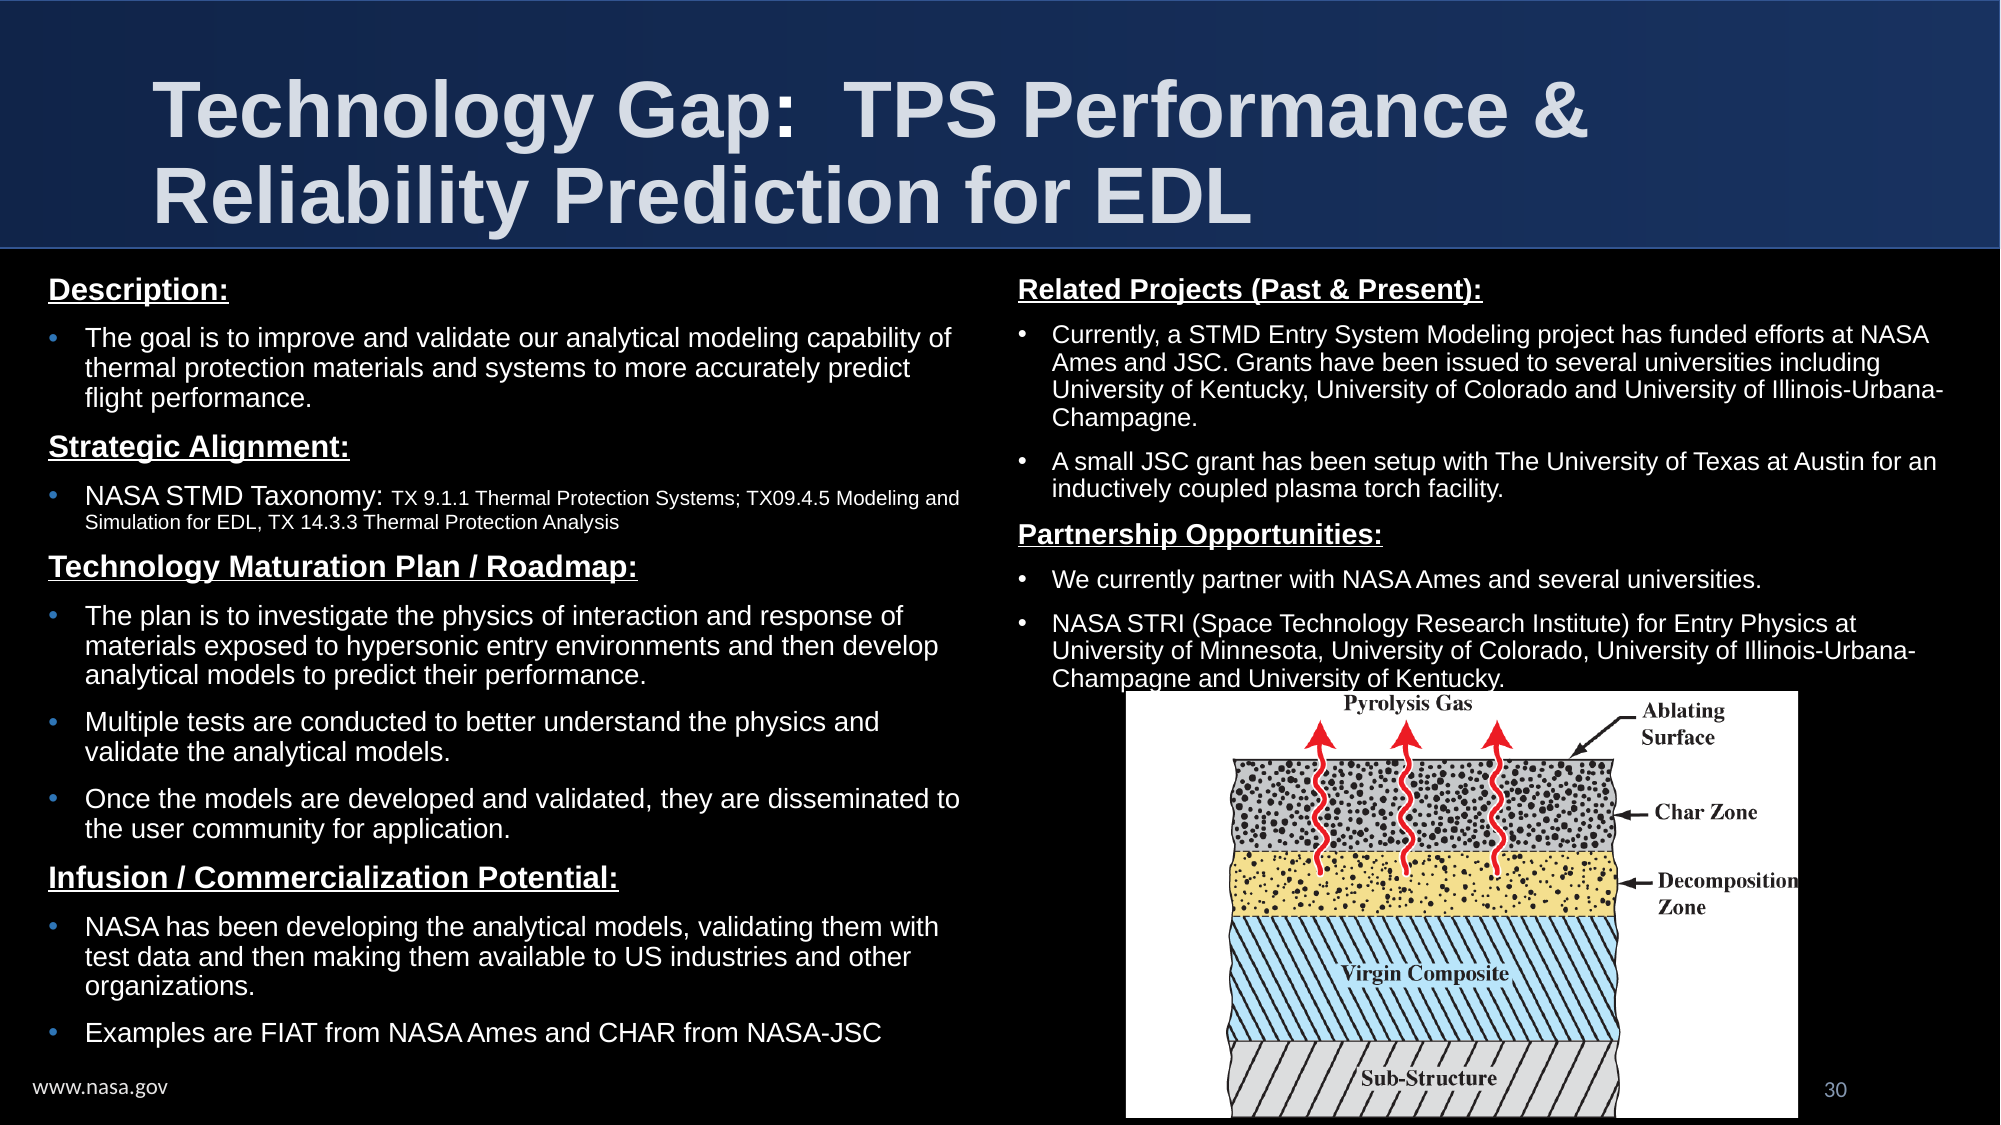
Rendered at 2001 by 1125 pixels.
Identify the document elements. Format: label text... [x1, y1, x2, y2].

picture [1125, 691, 1799, 1118]
slide_number 30 [1799, 1074, 1863, 1103]
text_box Related Projects (Past & Present): Currently, a STMD Entry System Modeling project has funded efforts at NASA Ames and JSC. Grants have been issued to several universities including University of Kentucky, University of Colorado and University of Illinois-Urbana-Champagne. A small JSC grant has been setup with The University of Texas at Austin for an inductively coupled plasma torch facility. Partnership Opportunities: We currently partner with NASA Ames and several universities. NASA STRI (Space Technology Research Institute) for Entry Physics at University of Minnesota, University of Colorado, University of Illinois-Urbana-Champagne and University of Kentucky. [1002, 267, 1991, 704]
list Description: The goal is to improve and validate our analytical modeling capability of thermal protection materials and systems to more accurately predict flight performance. Strategic Alignment: NASA STMD Taxonomy: TX 9.1.1 Thermal Protection Systems; TX09.4.5 Modeling and Simulation for EDL, TX 14.3.3 Thermal Protection Analysis Technology Maturation Plan / Roadmap: The plan is to investigate the physics of interaction and response of materials exposed to hypersonic entry environments and then develop analytical models to predict their performance. Multiple tests are conducted to better understand the physics and validate the analytical models. Once the models are developed and validated, they are disseminated to the user community for application. Infusion / Commercialization Potential: NASA has been developing the analytical models, validating them with test data and then making them available to US industries and other organizations. Examples are FIAT from NASA Ames and CHAR from NASA-JSC [33, 265, 981, 1062]
title Technology Gap: TPS Performance & Reliability Prediction for EDL [137, 59, 1863, 249]
